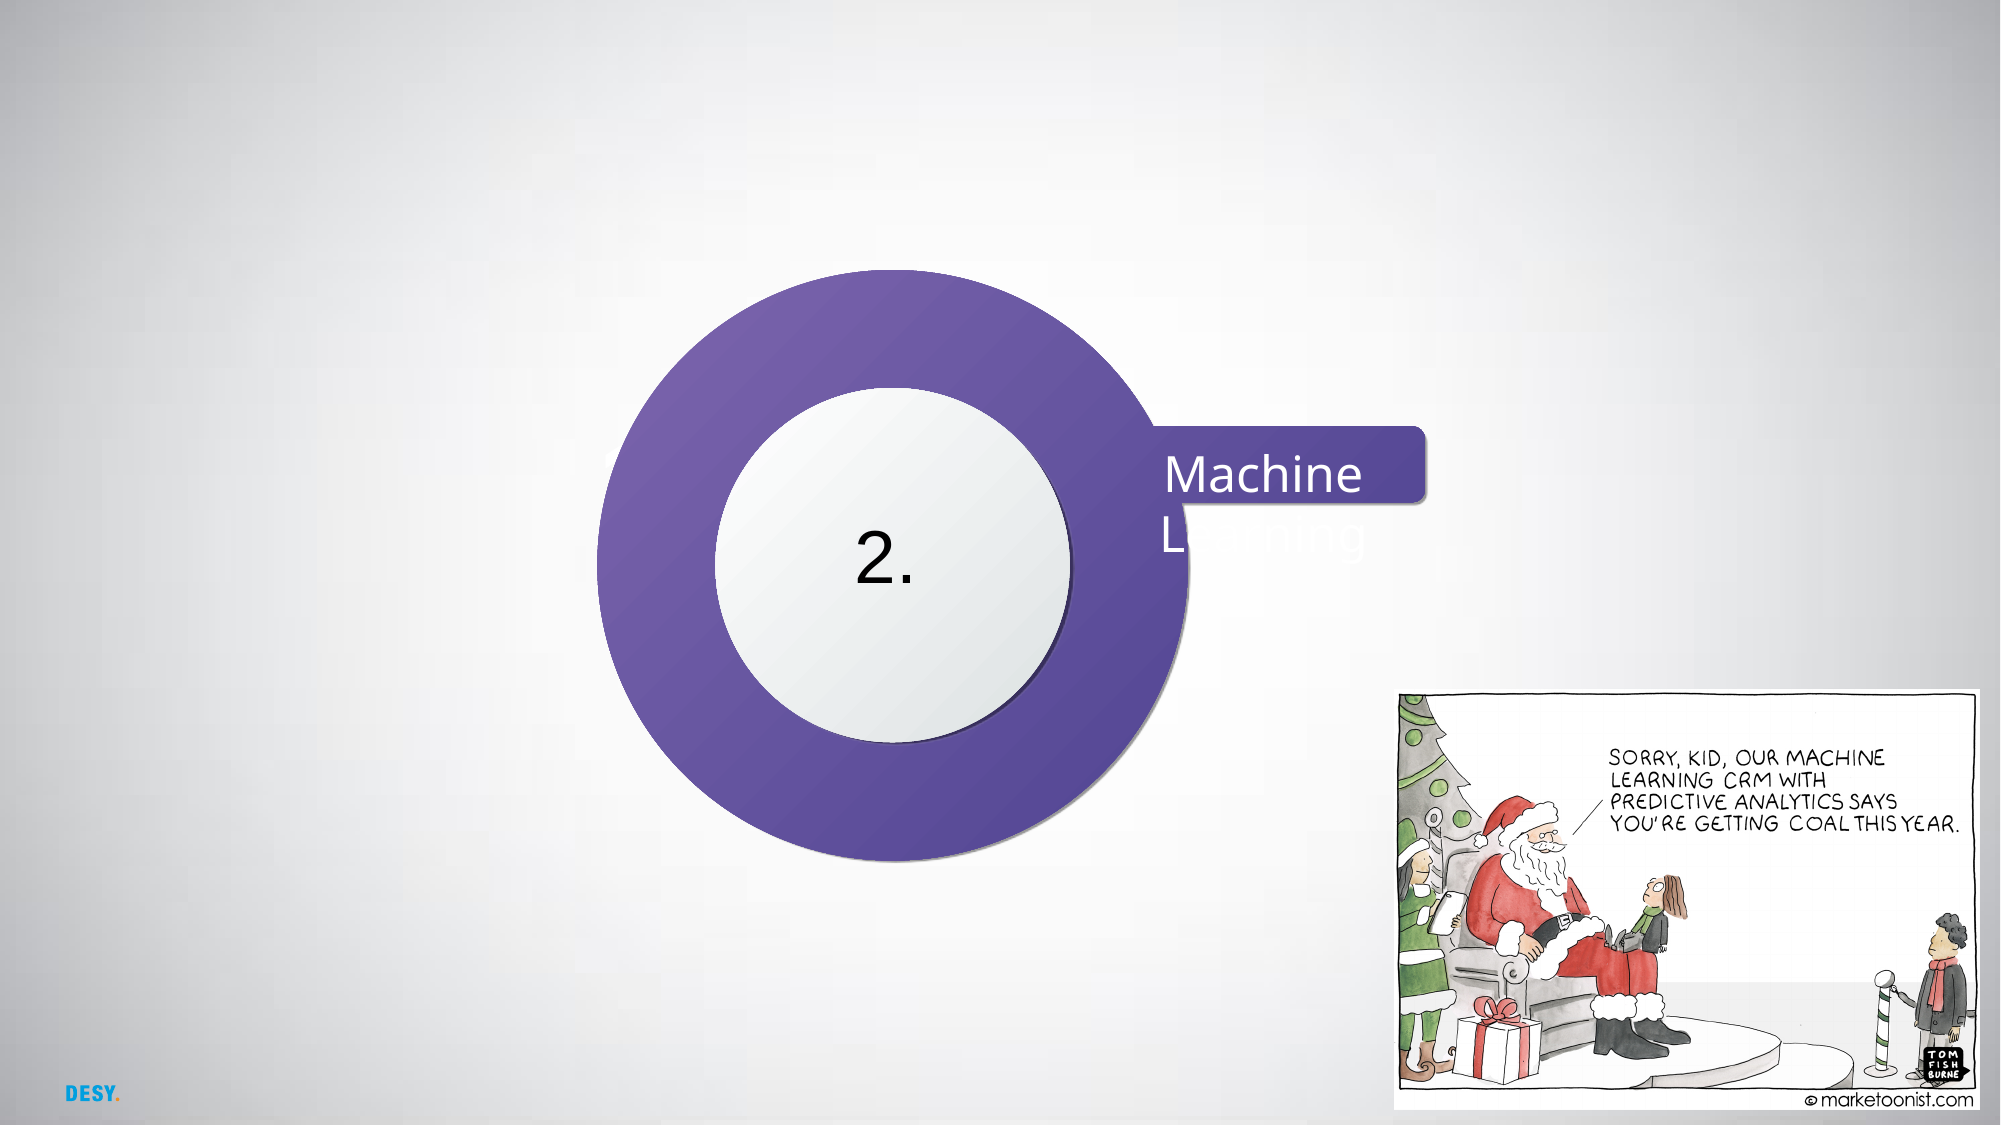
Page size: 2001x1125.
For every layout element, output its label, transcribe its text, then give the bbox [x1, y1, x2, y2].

text_box [715, 387, 1070, 743]
text_box 1. ttH(bb) [597, 402, 2000, 979]
picture [0, 0, 2001, 1125]
text_box Machine Learning [1069, 435, 1458, 510]
text_box [597, 270, 1425, 861]
text_box 2. [839, 501, 990, 600]
